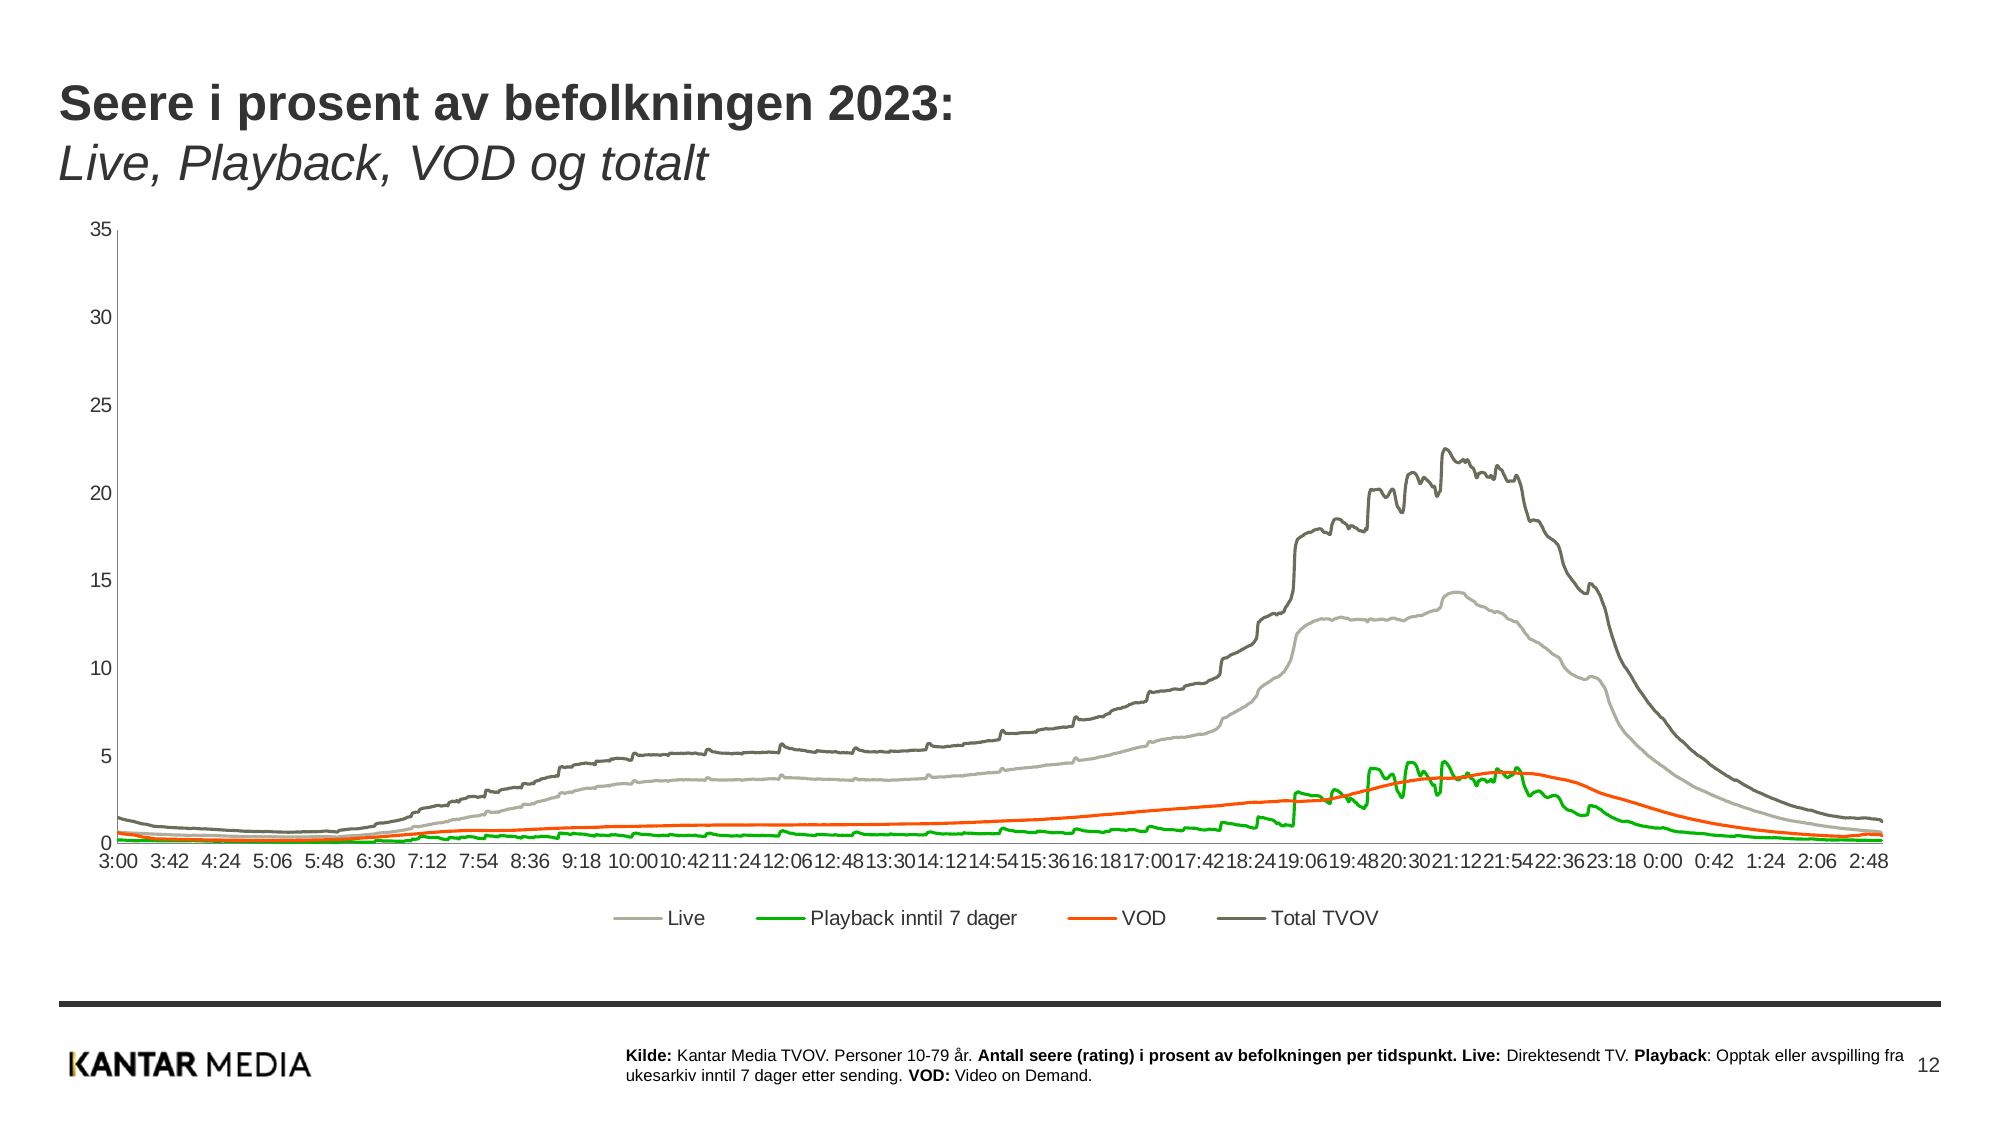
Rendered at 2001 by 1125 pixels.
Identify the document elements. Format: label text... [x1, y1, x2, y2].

title Seere i prosent av befolkningen 2023: Live, Playback, VOD og totalt [59, 70, 1941, 187]
chart [58, 212, 1940, 971]
slide_number 12 [1780, 1048, 1941, 1081]
picture [50, 1032, 331, 1096]
text_box Kilde: Kantar Media TVOV. Personer 10-79 år. Antall seere (rating) i prosent av befolkningen per tidspunkt. Live: Direktesendt TV. Playback: Opptak eller avspilling fra ukesarkiv inntil 7 dager etter sending. VOD: Video on Demand. [625, 1003, 1940, 1125]
